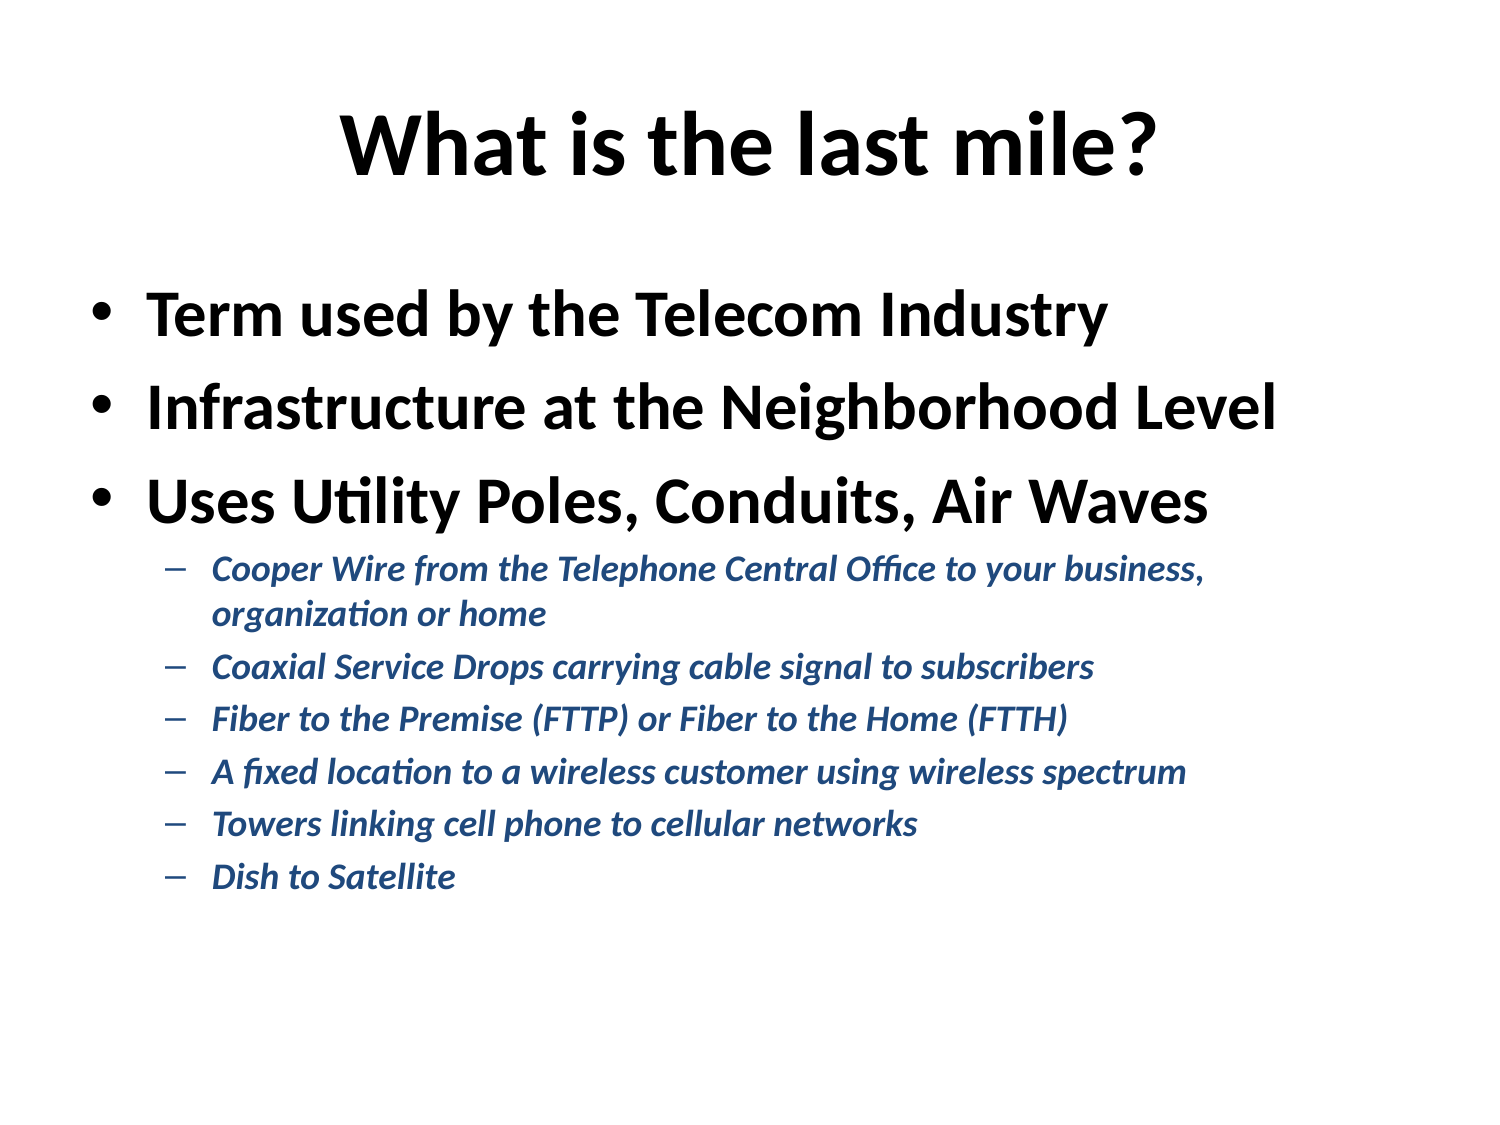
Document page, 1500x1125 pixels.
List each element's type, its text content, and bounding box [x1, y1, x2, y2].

title What is the last mile? [75, 45, 1425, 233]
list Term used by the Telecom Industry Infrastructure at the Neighborhood Level Uses Utility Poles, Conduits, Air Waves Cooper Wire from the Telephone Central Office to your business, organization or home Coaxial Service Drops carrying cable signal to subscribers Fiber to the Premise (FTTP) or Fiber to the Home (FTTH) A fixed location to a wireless customer using wireless spectrum Towers linking cell phone to cellular networks Dish to Satellite [75, 262, 1425, 1005]
